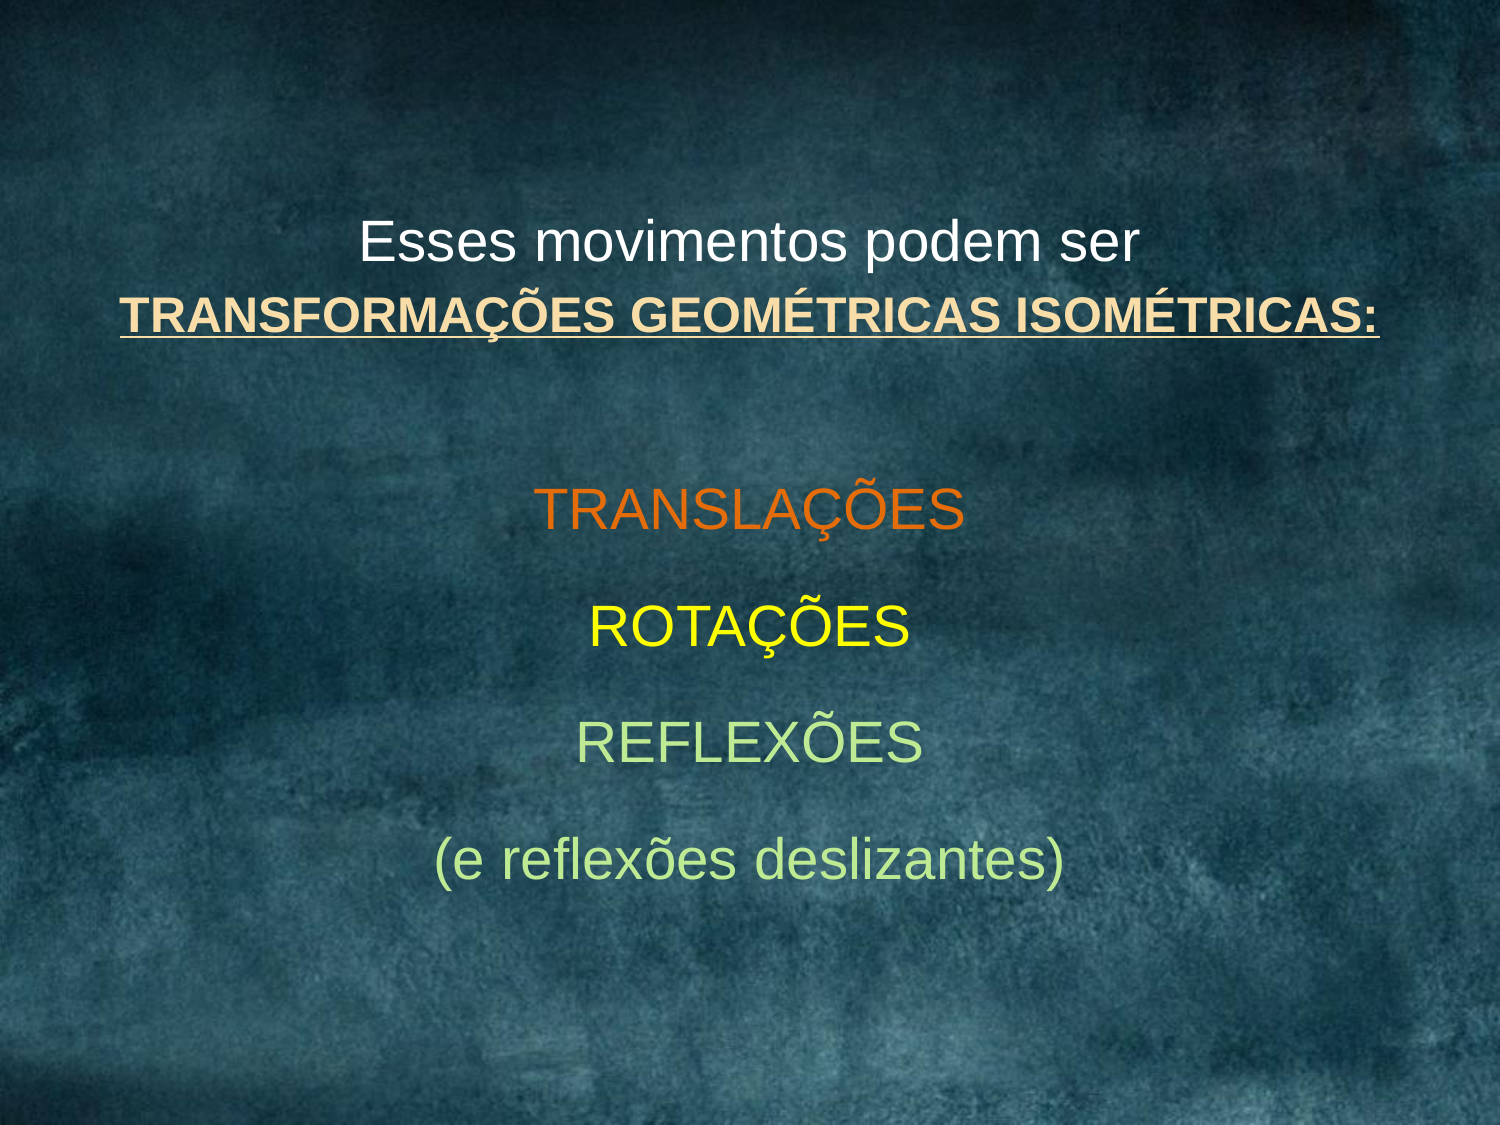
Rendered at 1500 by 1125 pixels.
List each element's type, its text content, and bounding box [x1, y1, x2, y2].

list Esses movimentos podem ser TRANSFORMAÇÕES GEOMÉTRICAS ISOMÉTRICAS: TRANSLAÇÕES ROTAÇÕES REFLEXÕES (e reflexões deslizantes) [34, 195, 1466, 1005]
picture [0, 0, 1500, 1125]
